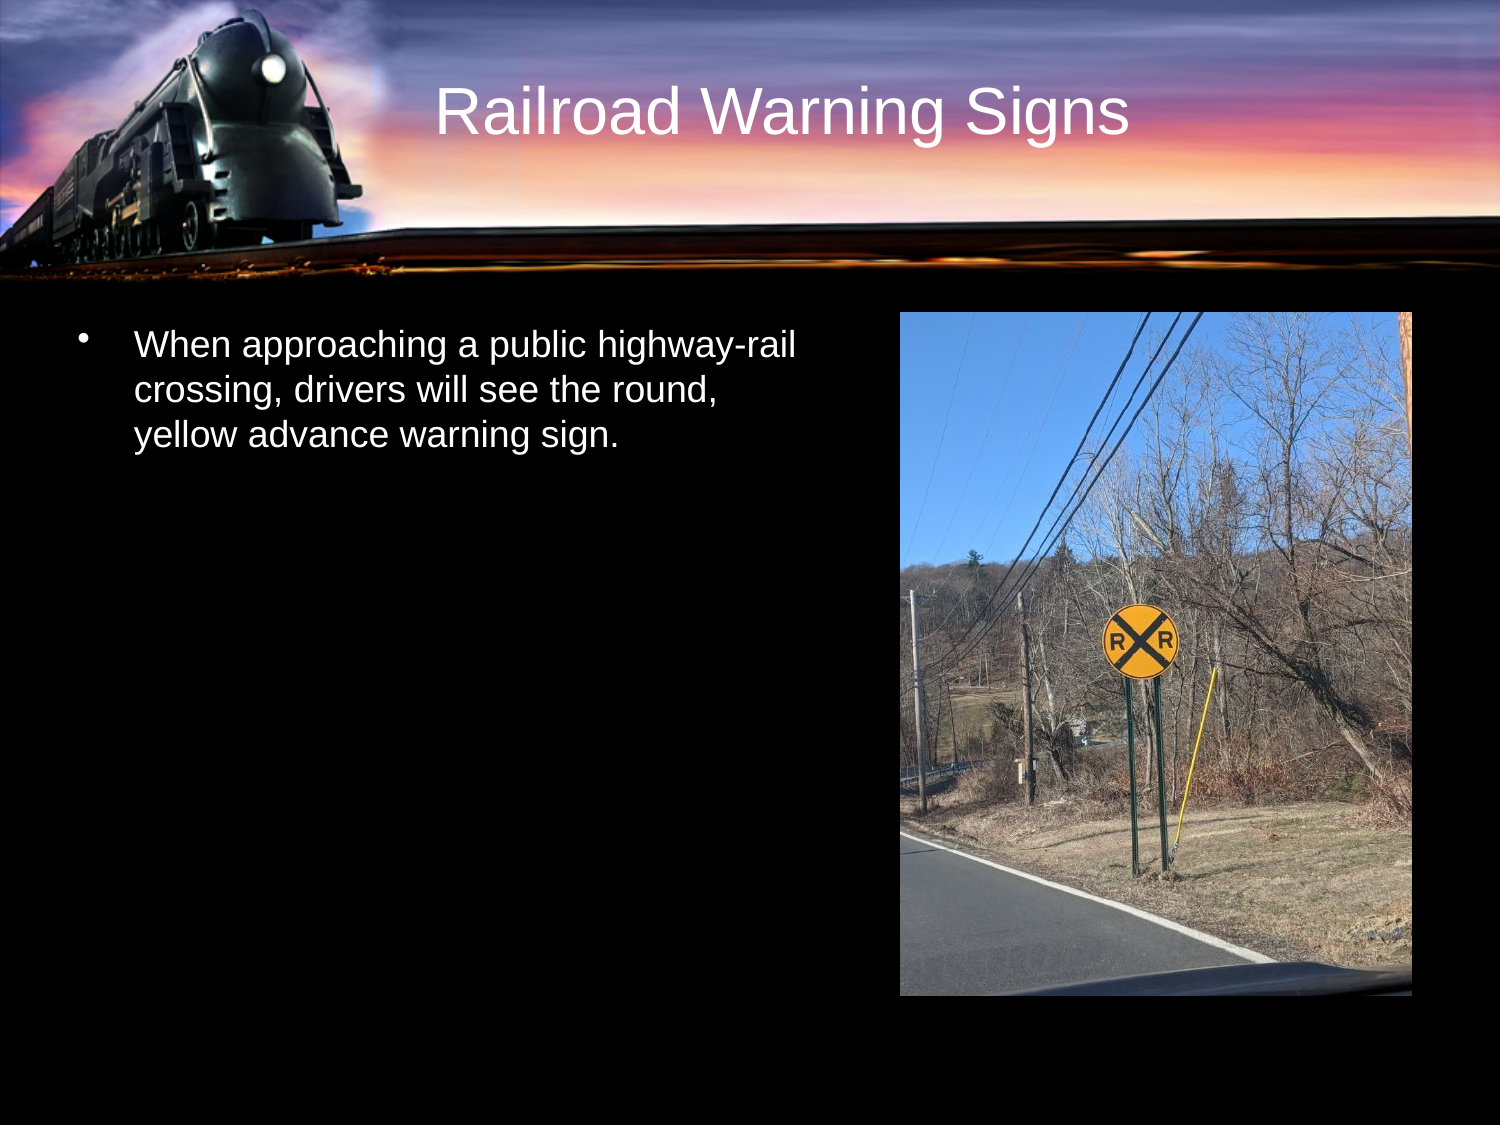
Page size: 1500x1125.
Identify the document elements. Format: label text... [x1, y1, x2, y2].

list When approaching a public highway-rail crossing, drivers will see the round, yellow advance warning sign. [62, 312, 838, 1059]
title Railroad Warning Signs [419, 66, 1471, 150]
picture [0, 0, 1500, 1125]
